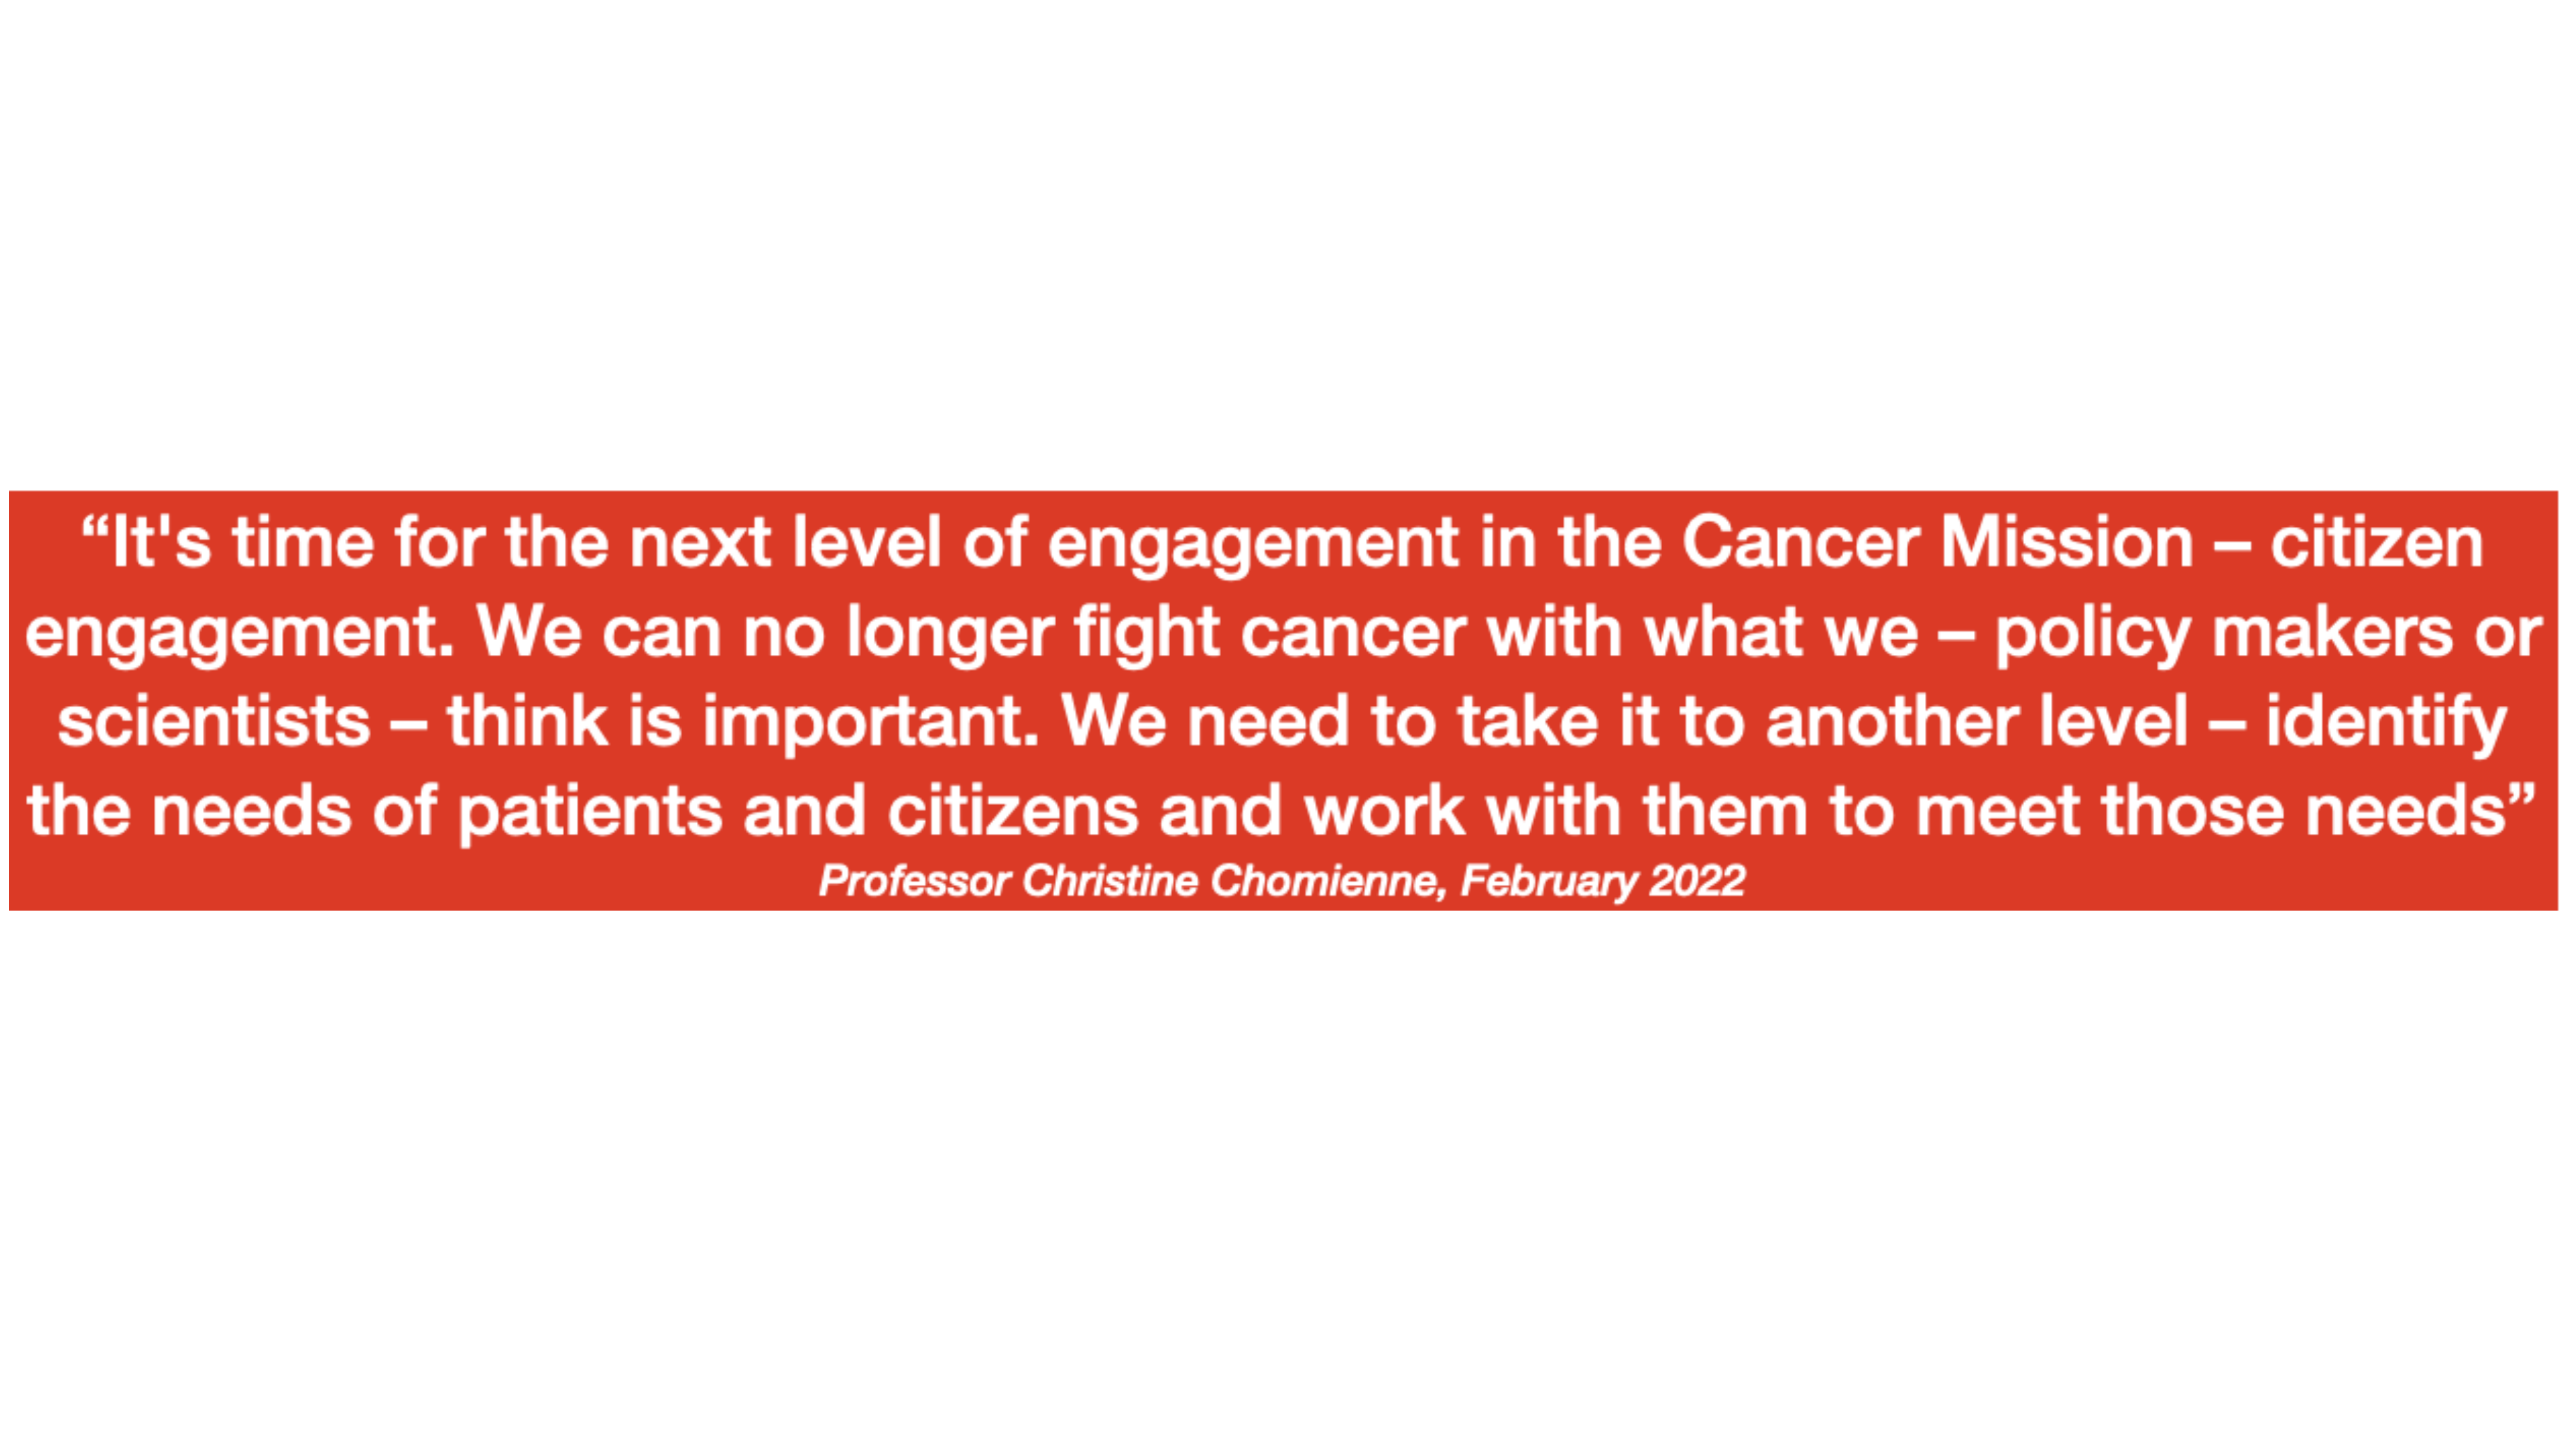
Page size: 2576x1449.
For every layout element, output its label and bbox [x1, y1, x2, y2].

picture [8, 487, 2568, 911]
